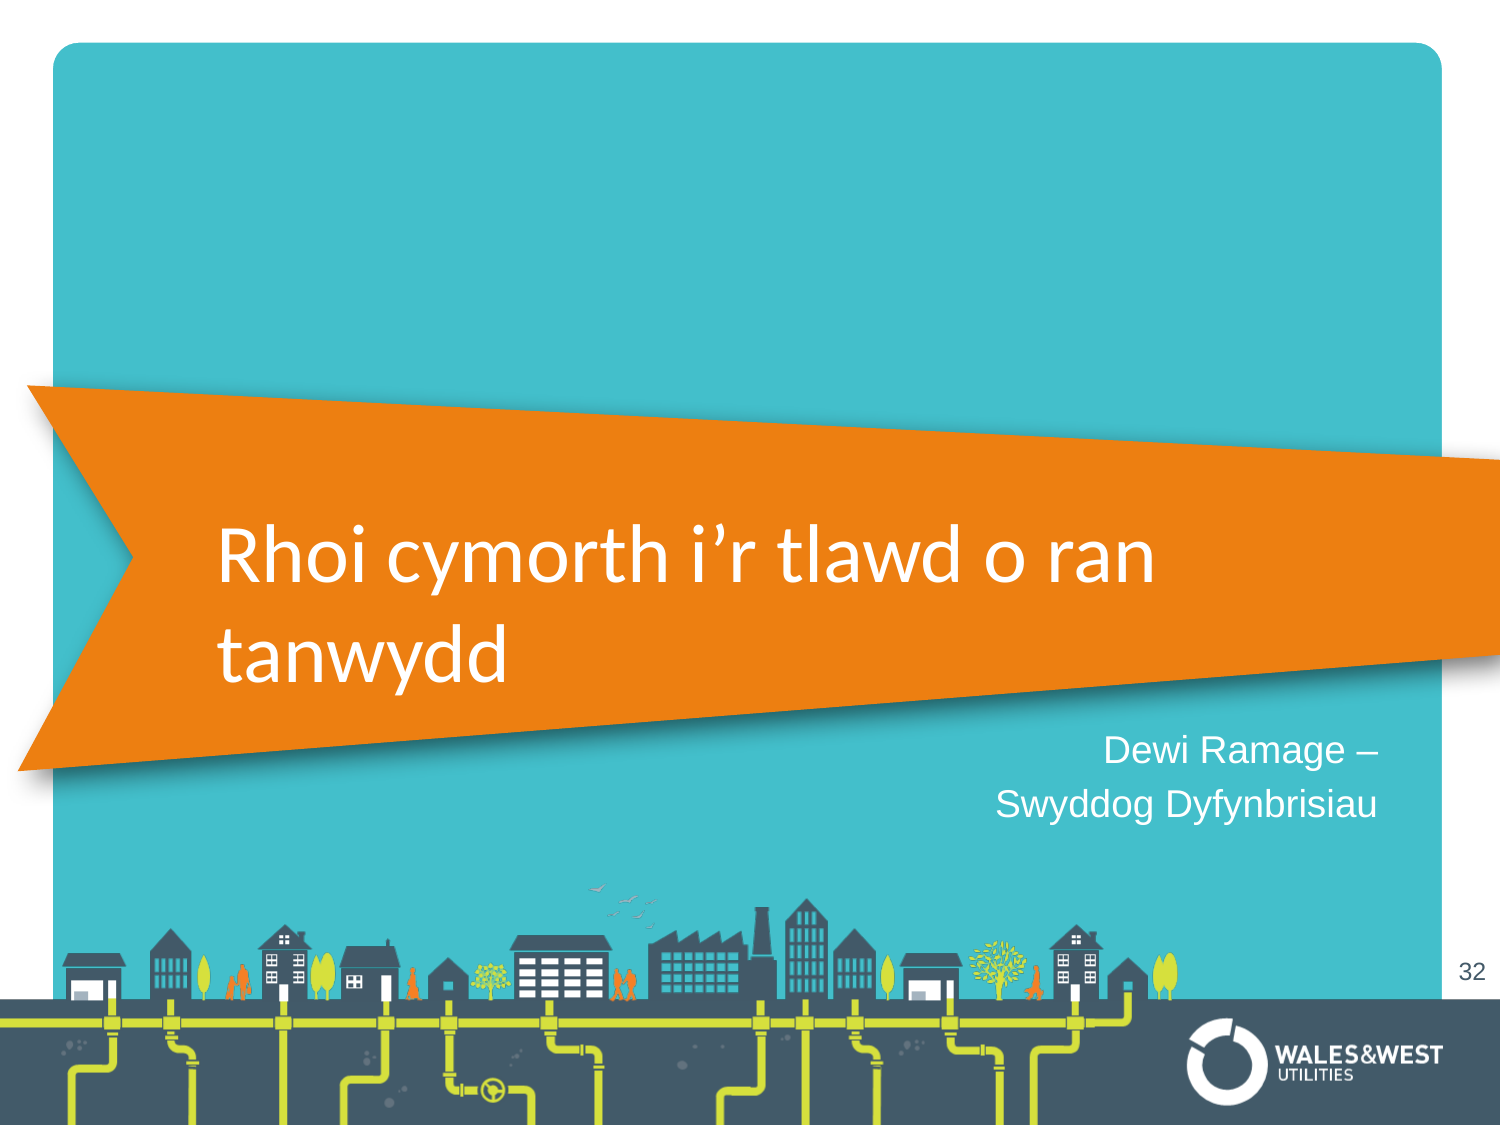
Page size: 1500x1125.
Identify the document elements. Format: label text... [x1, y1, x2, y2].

text_box Rhoi cymorth i’r tlawd o ran tanwydd [201, 491, 1353, 807]
slide_number 32 [1437, 940, 1500, 1001]
list Dewi Ramage – Swyddog Dyfynbrisiau [118, 716, 1394, 833]
picture [0, 827, 1500, 1125]
